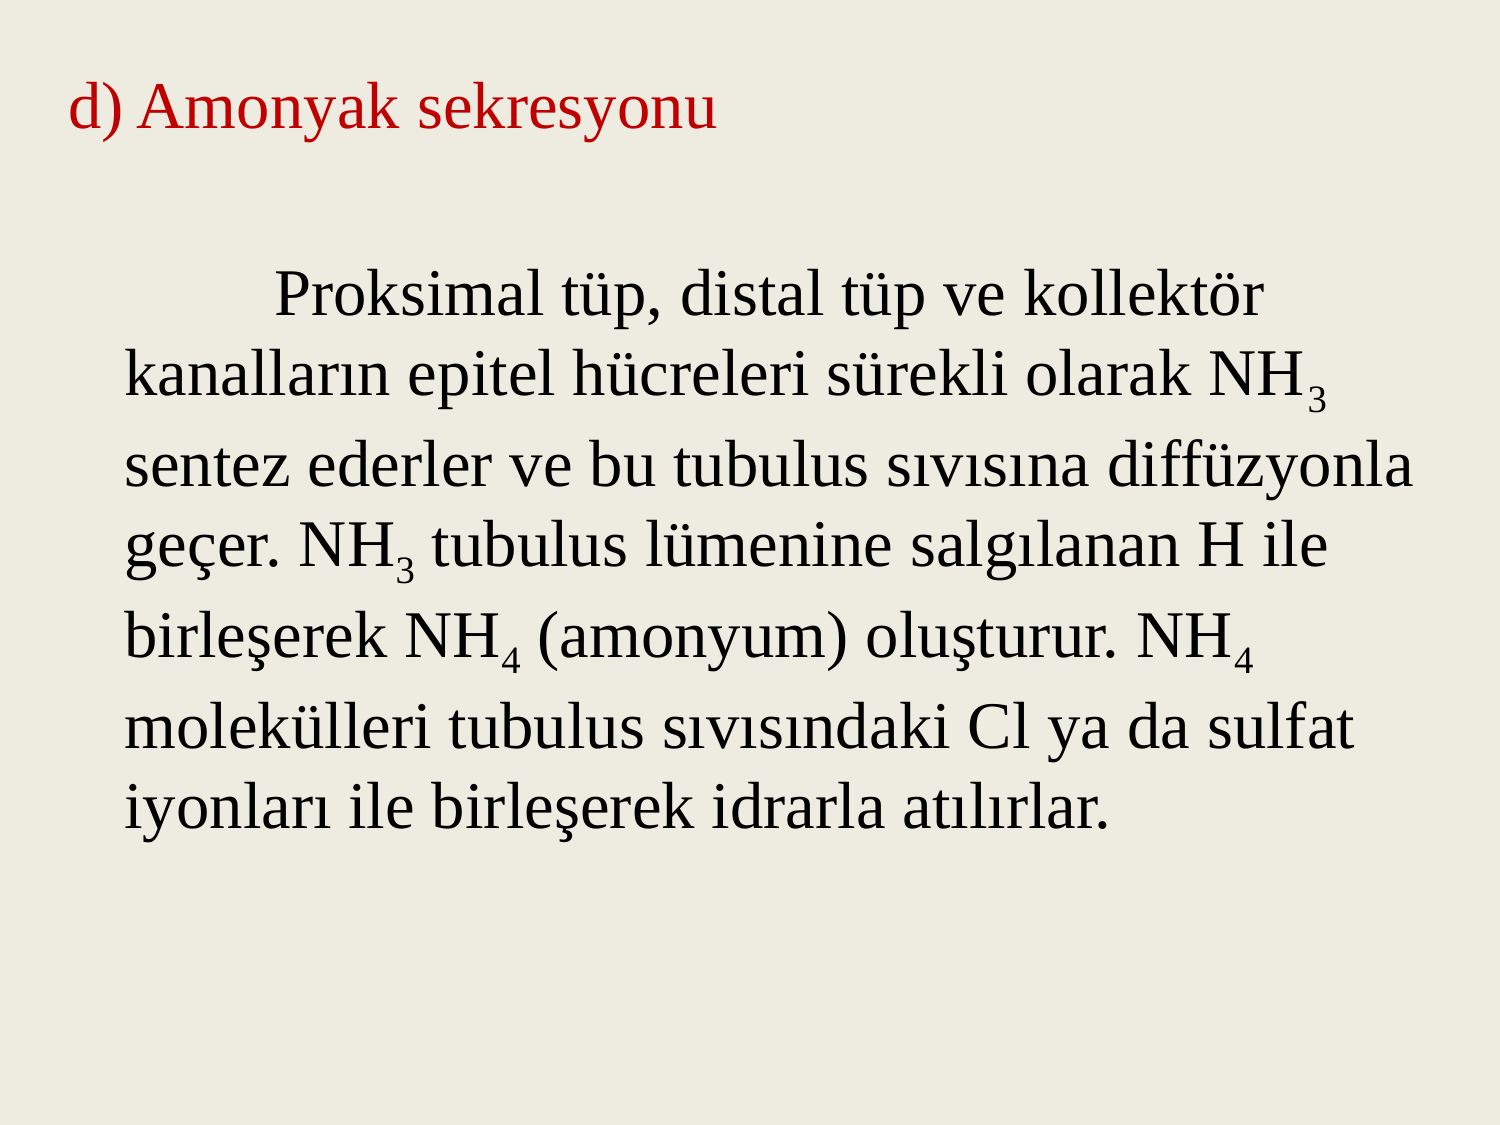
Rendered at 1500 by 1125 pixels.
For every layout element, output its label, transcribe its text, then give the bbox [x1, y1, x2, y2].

list d) Amonyak sekresyonu Proksimal tüp, distal tüp ve kollektör kanalların epitel hücreleri sürekli olarak NH3 sentez ederler ve bu tubulus sıvısına diffüzyonla geçer. NH3 tubulus lümenine salgılanan H ile birleşerek NH4 (amonyum) oluşturur. NH4 molekülleri tubulus sıvısındaki Cl ya da sulfat iyonları ile birleşerek idrarla atılırlar. [52, 54, 1460, 1071]
